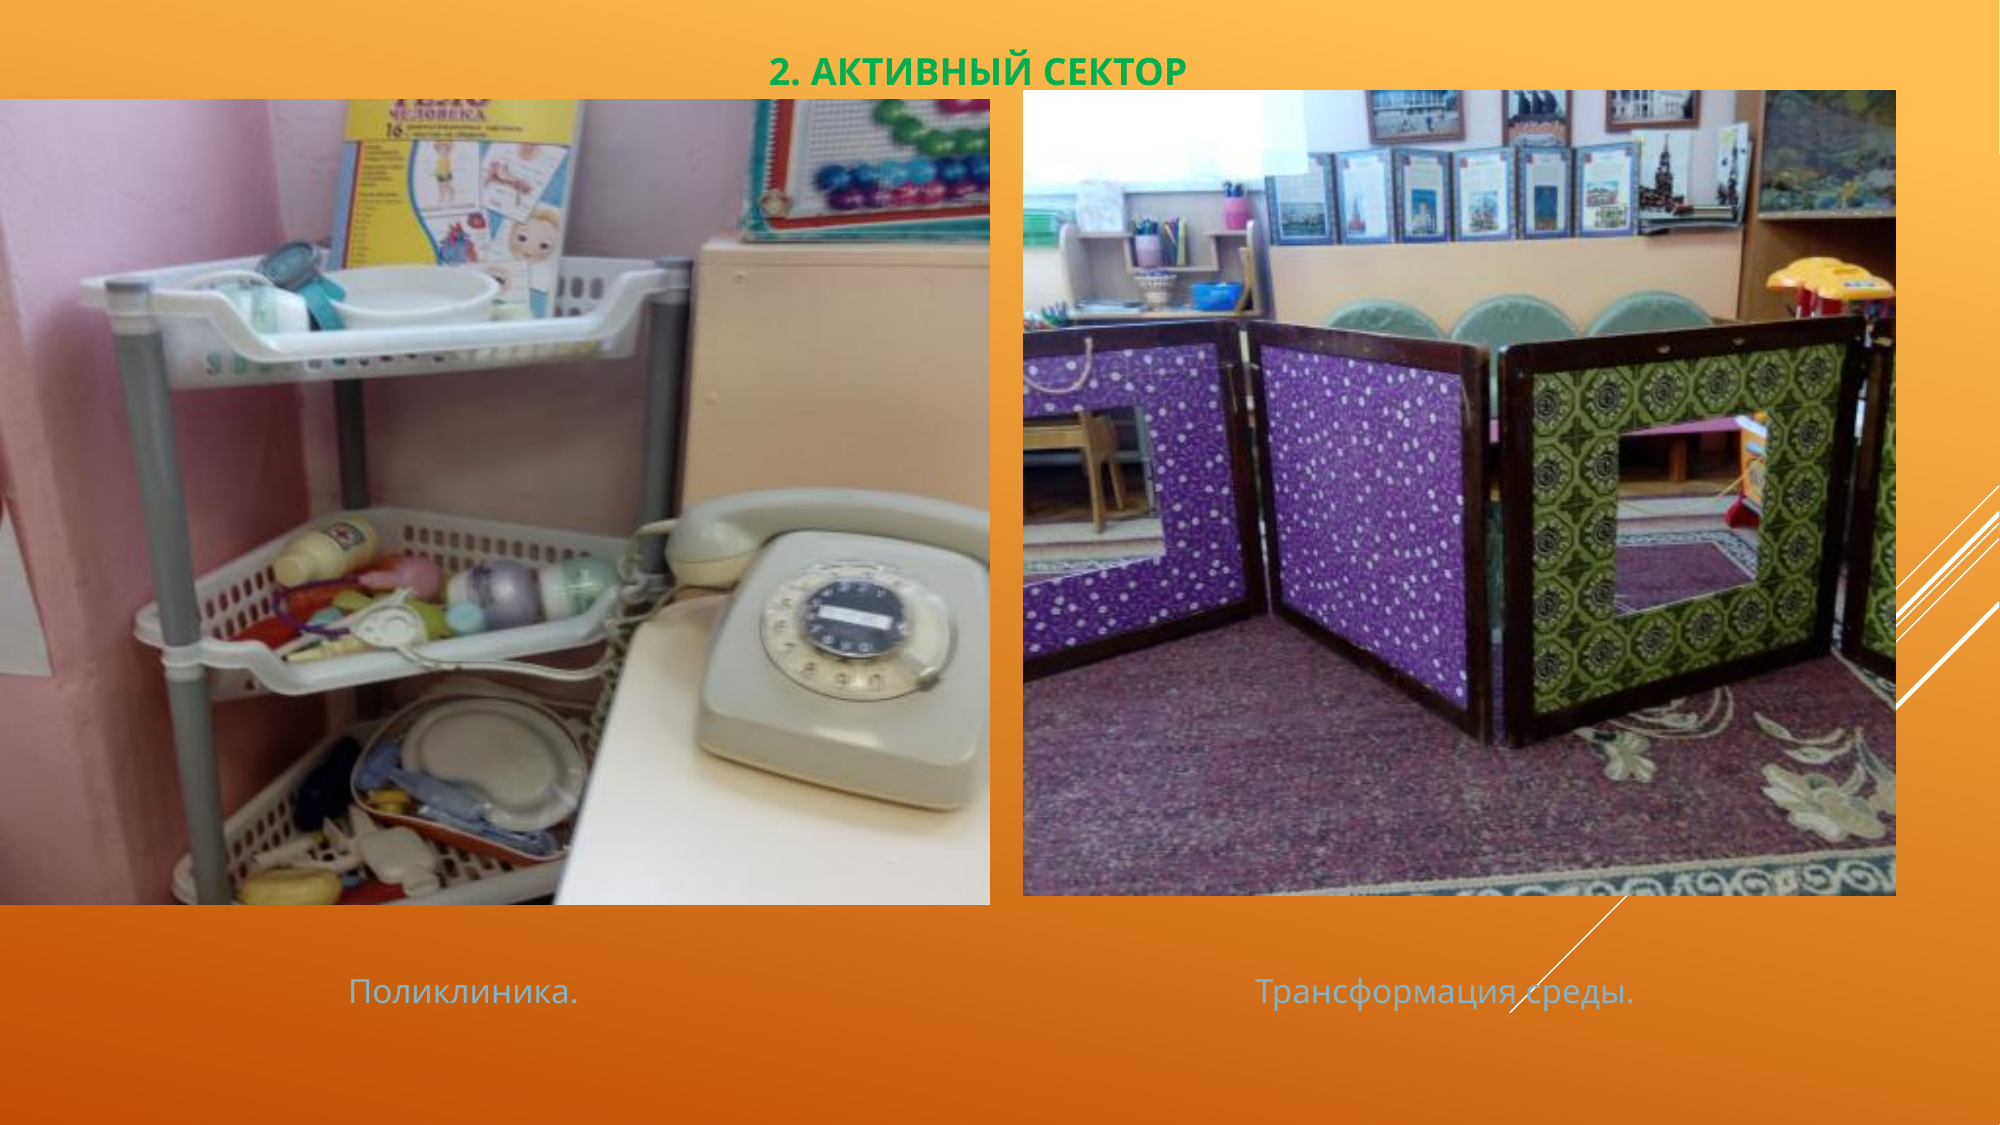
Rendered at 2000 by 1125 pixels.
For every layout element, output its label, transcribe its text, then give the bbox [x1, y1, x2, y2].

picture [1023, 89, 1896, 896]
picture [0, 99, 991, 906]
text_box Трансформация среды. [1077, 969, 1822, 1070]
text_box 2. АКТИВНЫЙ СЕКТОР [645, 42, 1312, 101]
text_box Поликлиника. [49, 969, 887, 1094]
